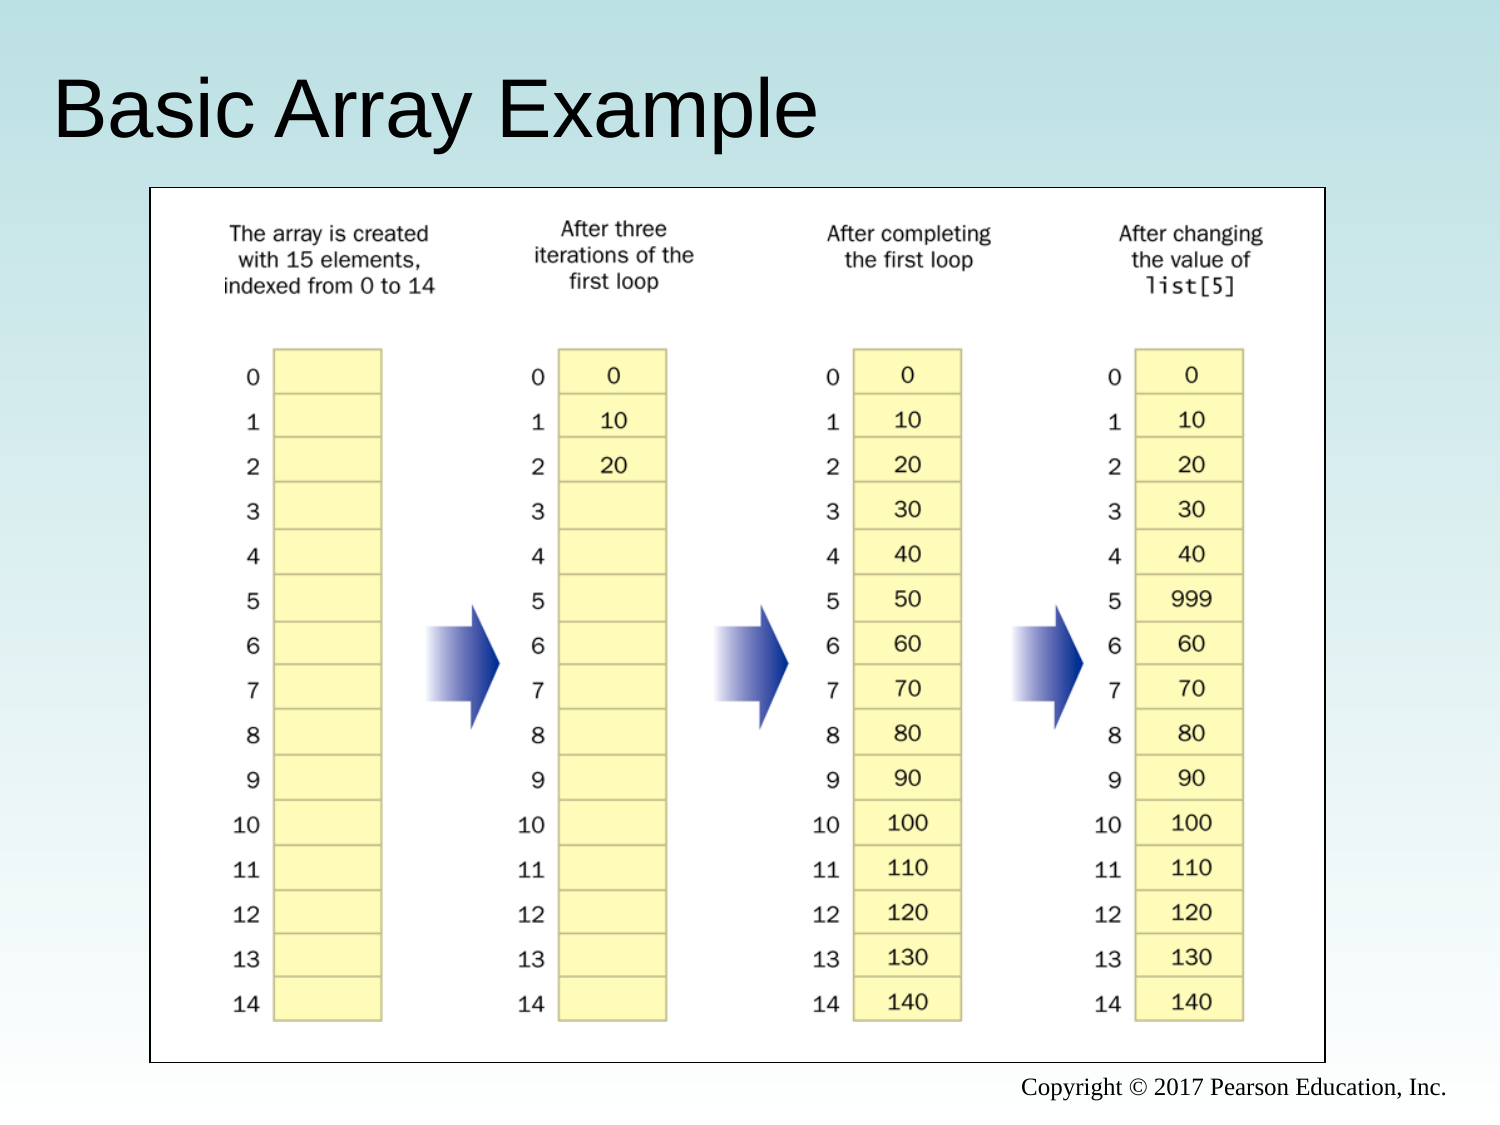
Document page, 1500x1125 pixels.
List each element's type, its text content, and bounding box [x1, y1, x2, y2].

title Basic Array Example [37, 45, 1463, 163]
footer Copyright © 2017 Pearson Education, Inc. [549, 1062, 1463, 1114]
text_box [149, 187, 1326, 1063]
